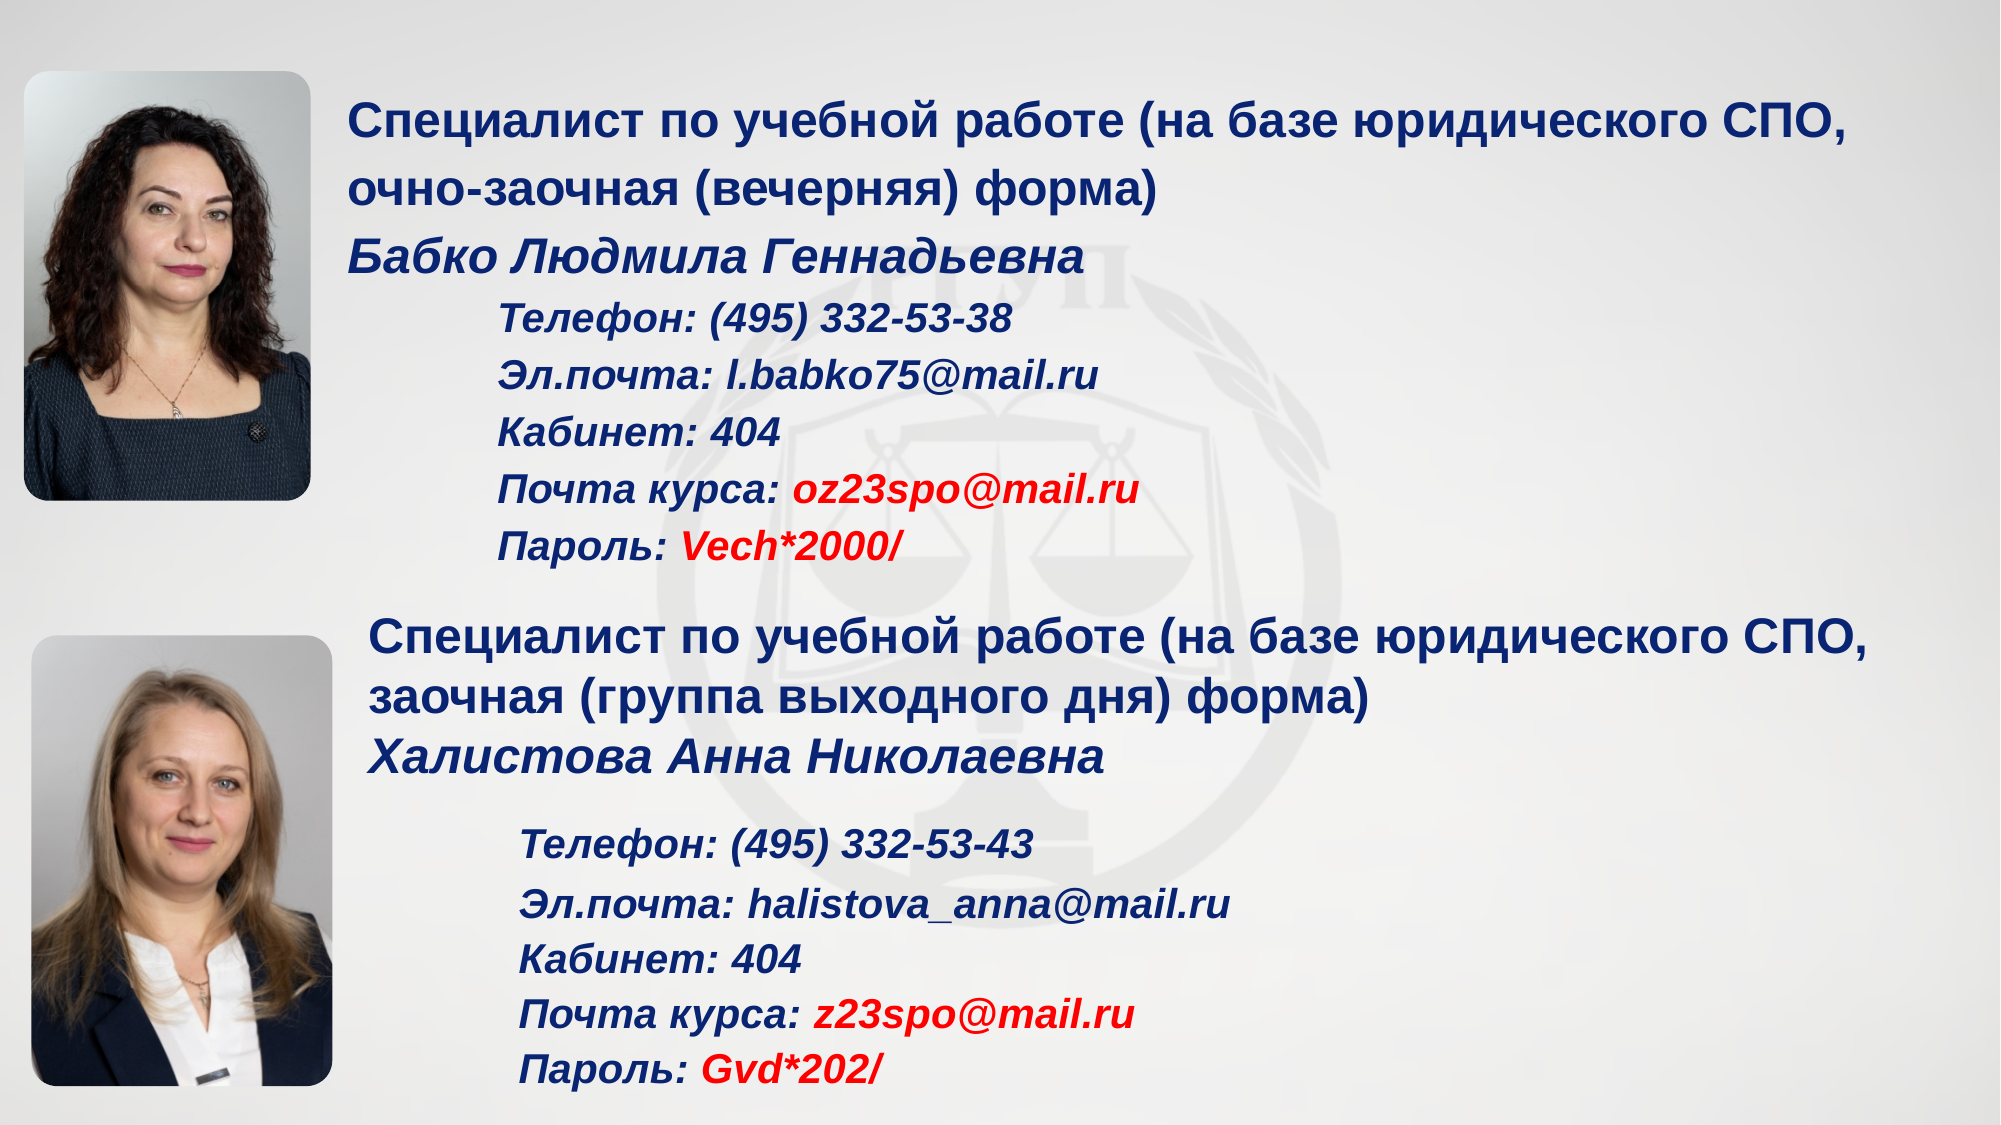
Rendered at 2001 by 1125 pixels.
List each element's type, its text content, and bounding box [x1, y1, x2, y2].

picture [0, 0, 2001, 1125]
text_box [311, 71, 1906, 163]
list Специалист по учебной работе (на базе юридического СПО, очно-заочная (вечерняя) форма) Бабко Людмила Геннадьевна Телефон: (495) 332-53-38 Эл.почта: l.babko75@mail.ru Кабинет: 404 Почта курса: oz23spo@mail.ru Пароль: Vech*2000/ [332, 71, 1945, 597]
text_box Специалист по учебной работе (на базе юридического СПО, заочная (группа выходного дня) форма) Халистова Анна Николаевна Телефон: (495) 332-53-43 Эл.почта: halistova_anna@mail.ru Кабинет: 404 Почта курса: z23spo@mail.ru Пароль: Gvd*202/ [353, 596, 1935, 1125]
